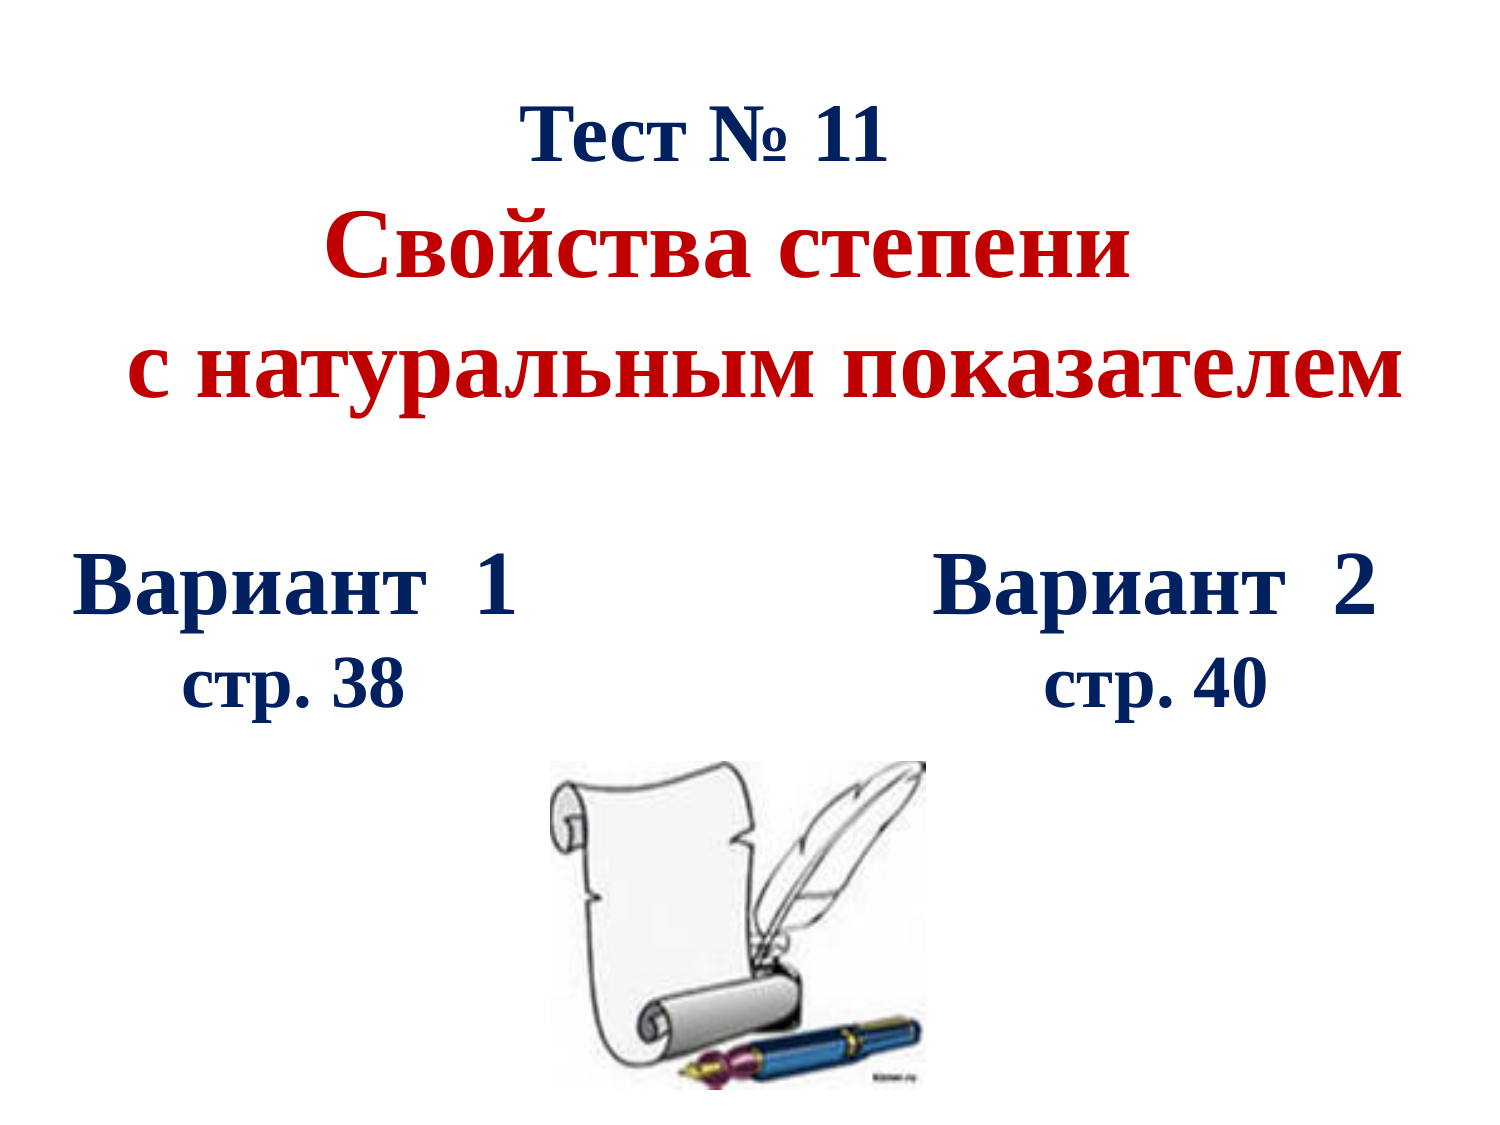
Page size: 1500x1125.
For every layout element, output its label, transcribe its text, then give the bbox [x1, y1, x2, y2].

text_box Тест № 11 Свойства степени с натуральным показателем [11, 70, 1421, 425]
picture [550, 761, 926, 1090]
text_box Вариант 1 Вариант 2 стр. 38 стр. 40 [35, 515, 1465, 731]
